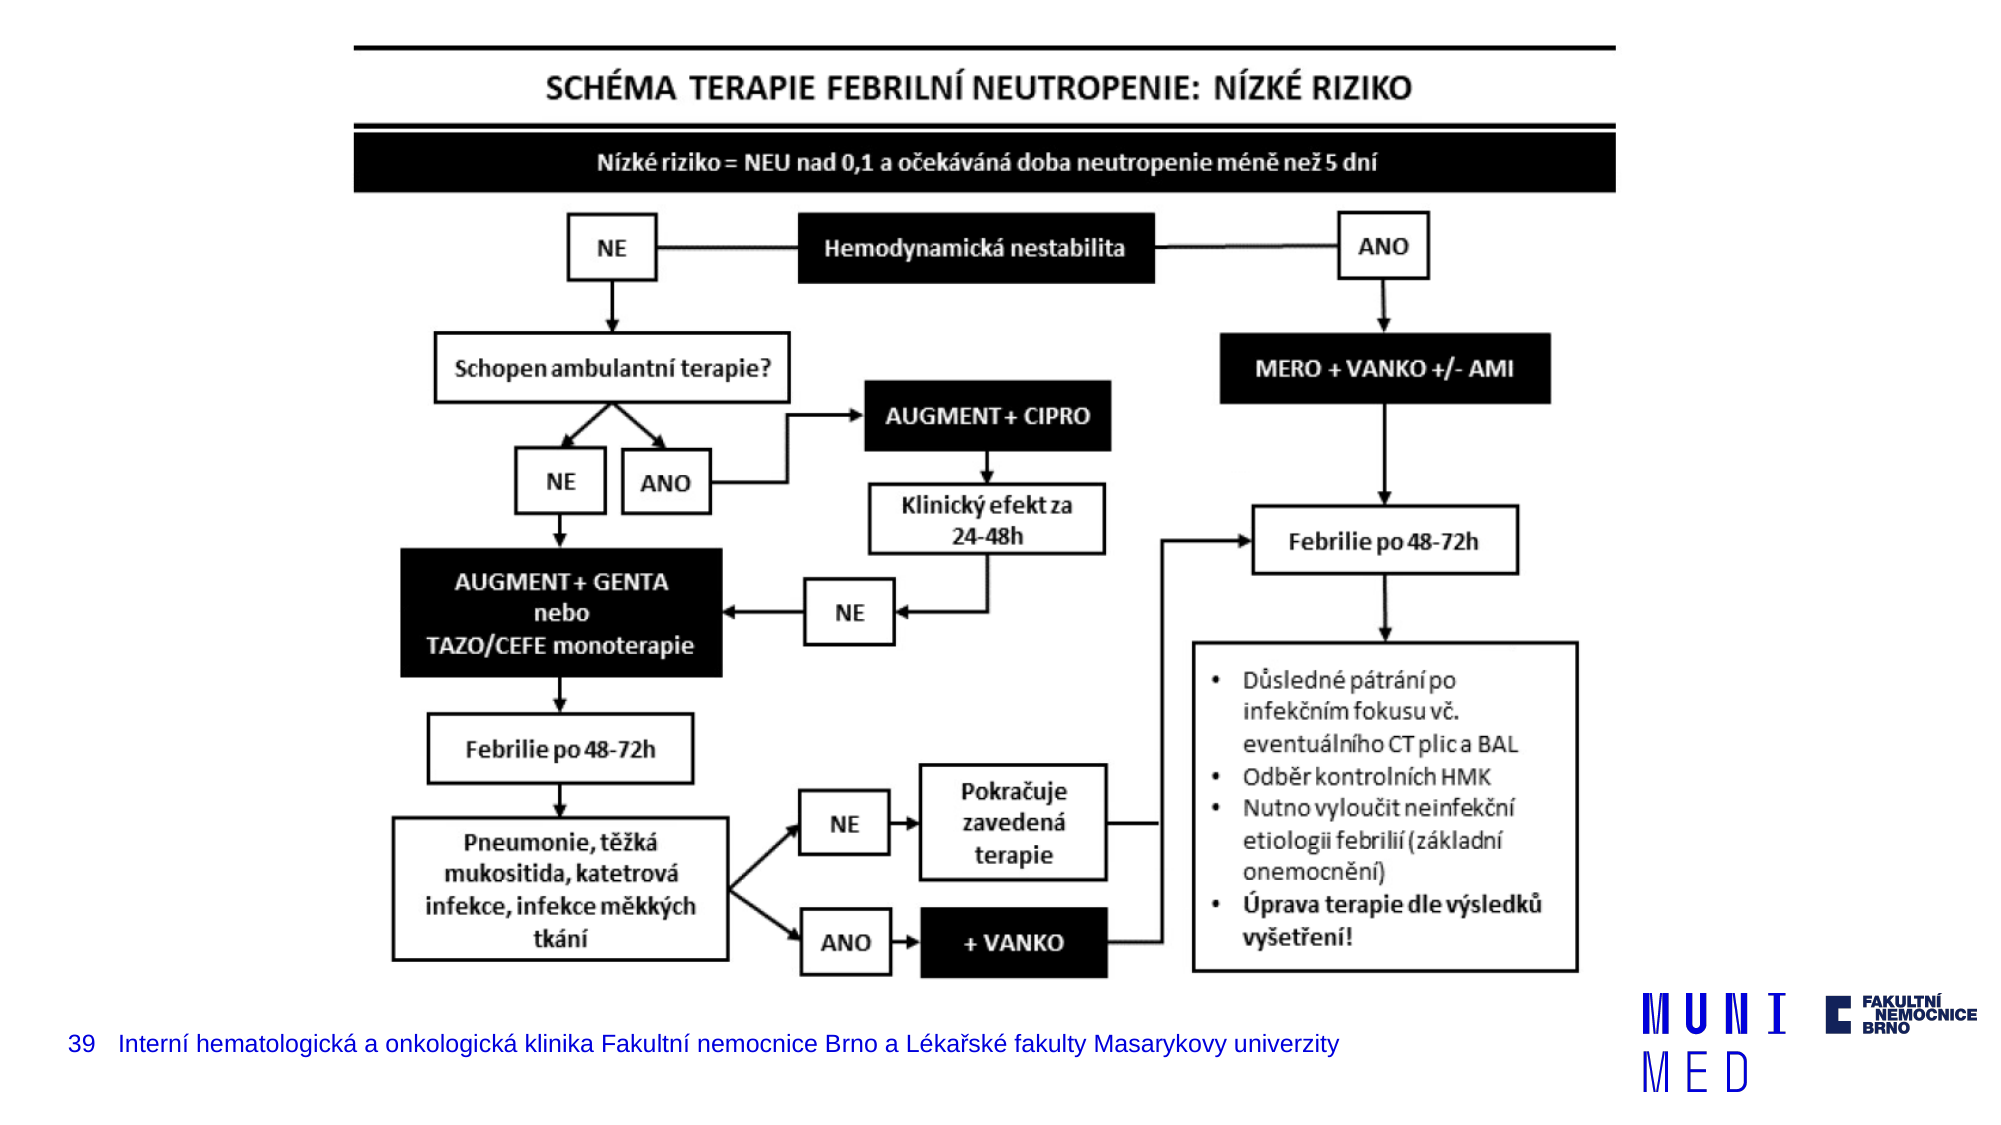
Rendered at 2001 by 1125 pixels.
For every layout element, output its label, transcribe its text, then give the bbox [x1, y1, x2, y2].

footer Interní hematologická a onkologická klinika Fakultní nemocnice Brno a Lékařské fakulty Masarykovy univerzity [118, 1021, 1418, 1063]
slide_number ‹#› [67, 1021, 110, 1063]
picture [305, 27, 1977, 1092]
